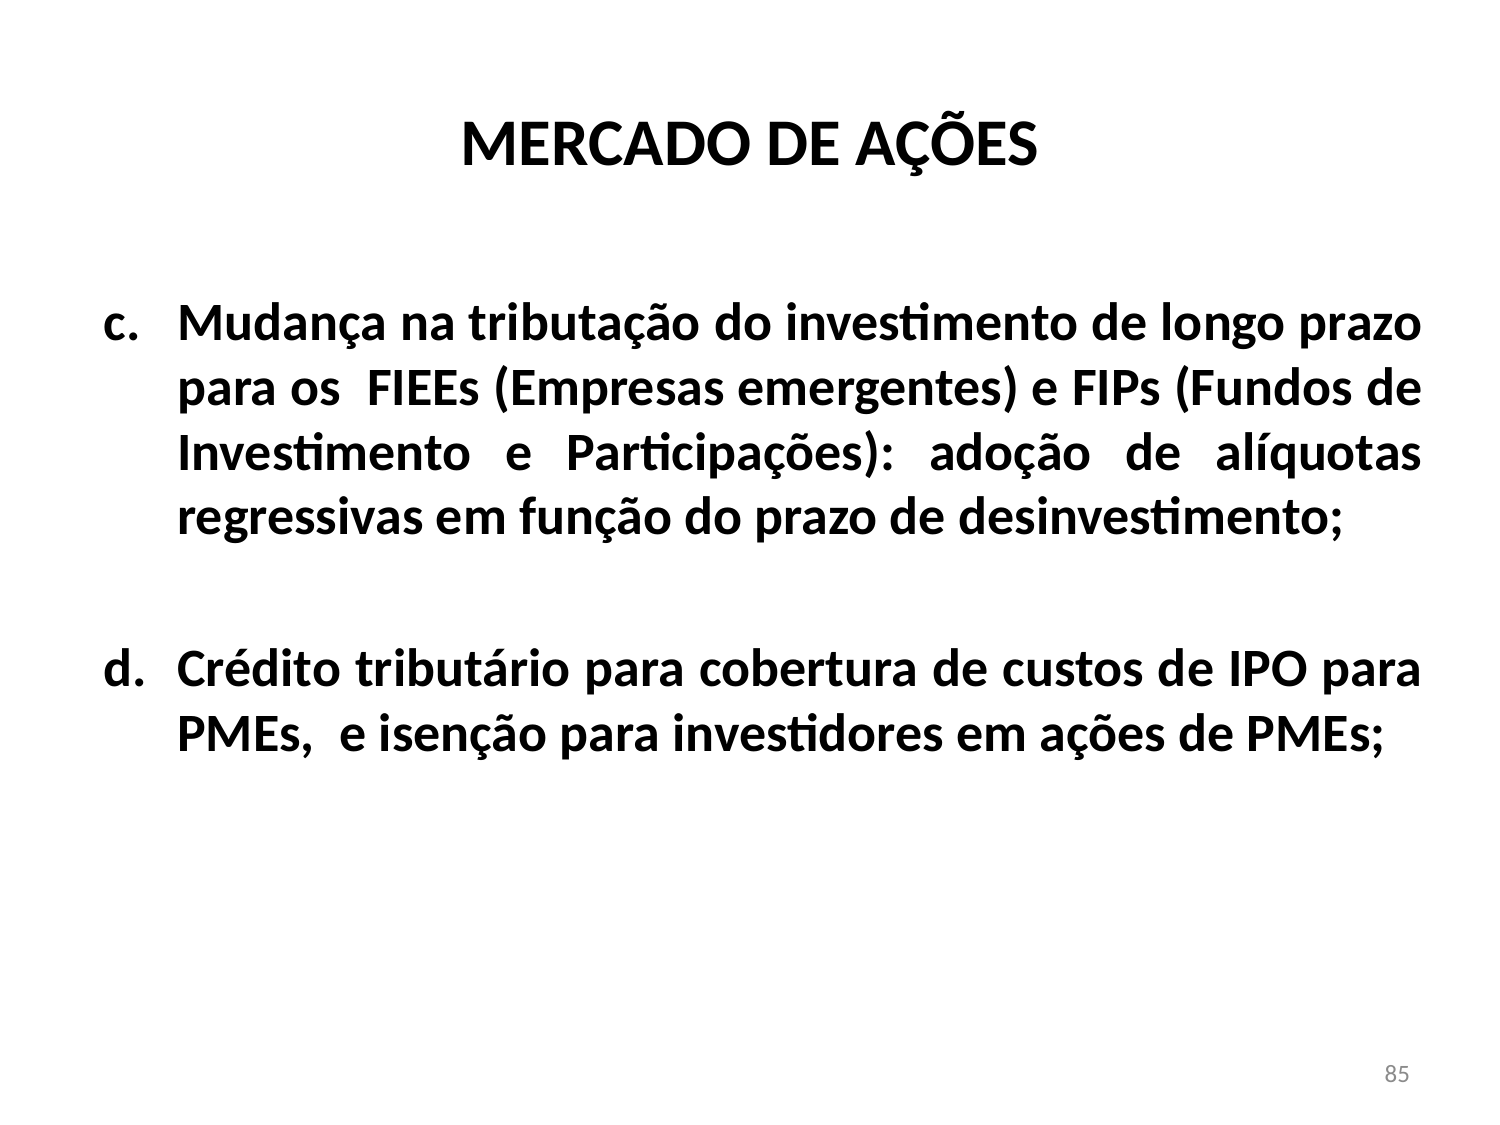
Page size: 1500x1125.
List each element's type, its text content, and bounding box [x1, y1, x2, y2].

title MERCADO DE AÇÕES [75, 45, 1425, 233]
list Mudança na tributação do investimento de longo prazo para os FIEEs (Empresas emergentes) e FIPs (Fundos de Investimento e Participações): adoção de alíquotas regressivas em função do prazo de desinvestimento; Crédito tributário para cobertura de custos de IPO para PMEs, e isenção para investidores em ações de PMEs; [88, 278, 1439, 1022]
slide_number 85 [1074, 1042, 1425, 1103]
